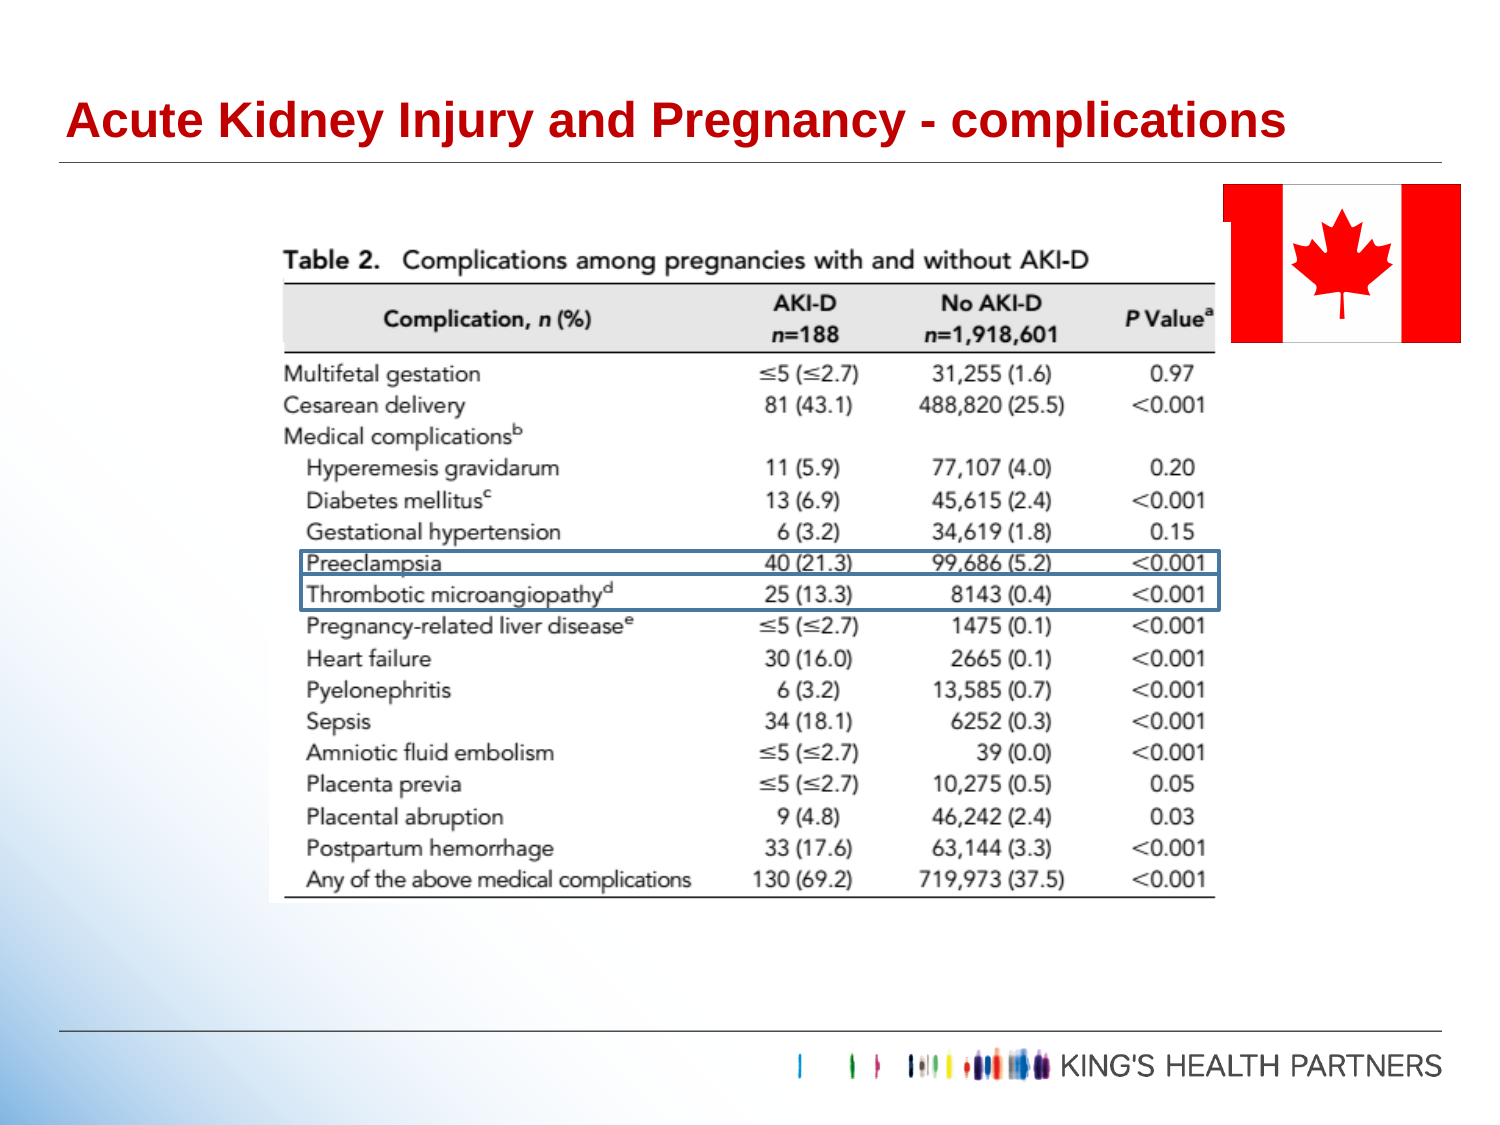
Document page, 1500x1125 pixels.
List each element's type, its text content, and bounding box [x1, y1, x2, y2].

picture [0, 0, 1500, 1125]
title Acute Kidney Injury and Pregnancy - complications [64, 0, 1500, 148]
